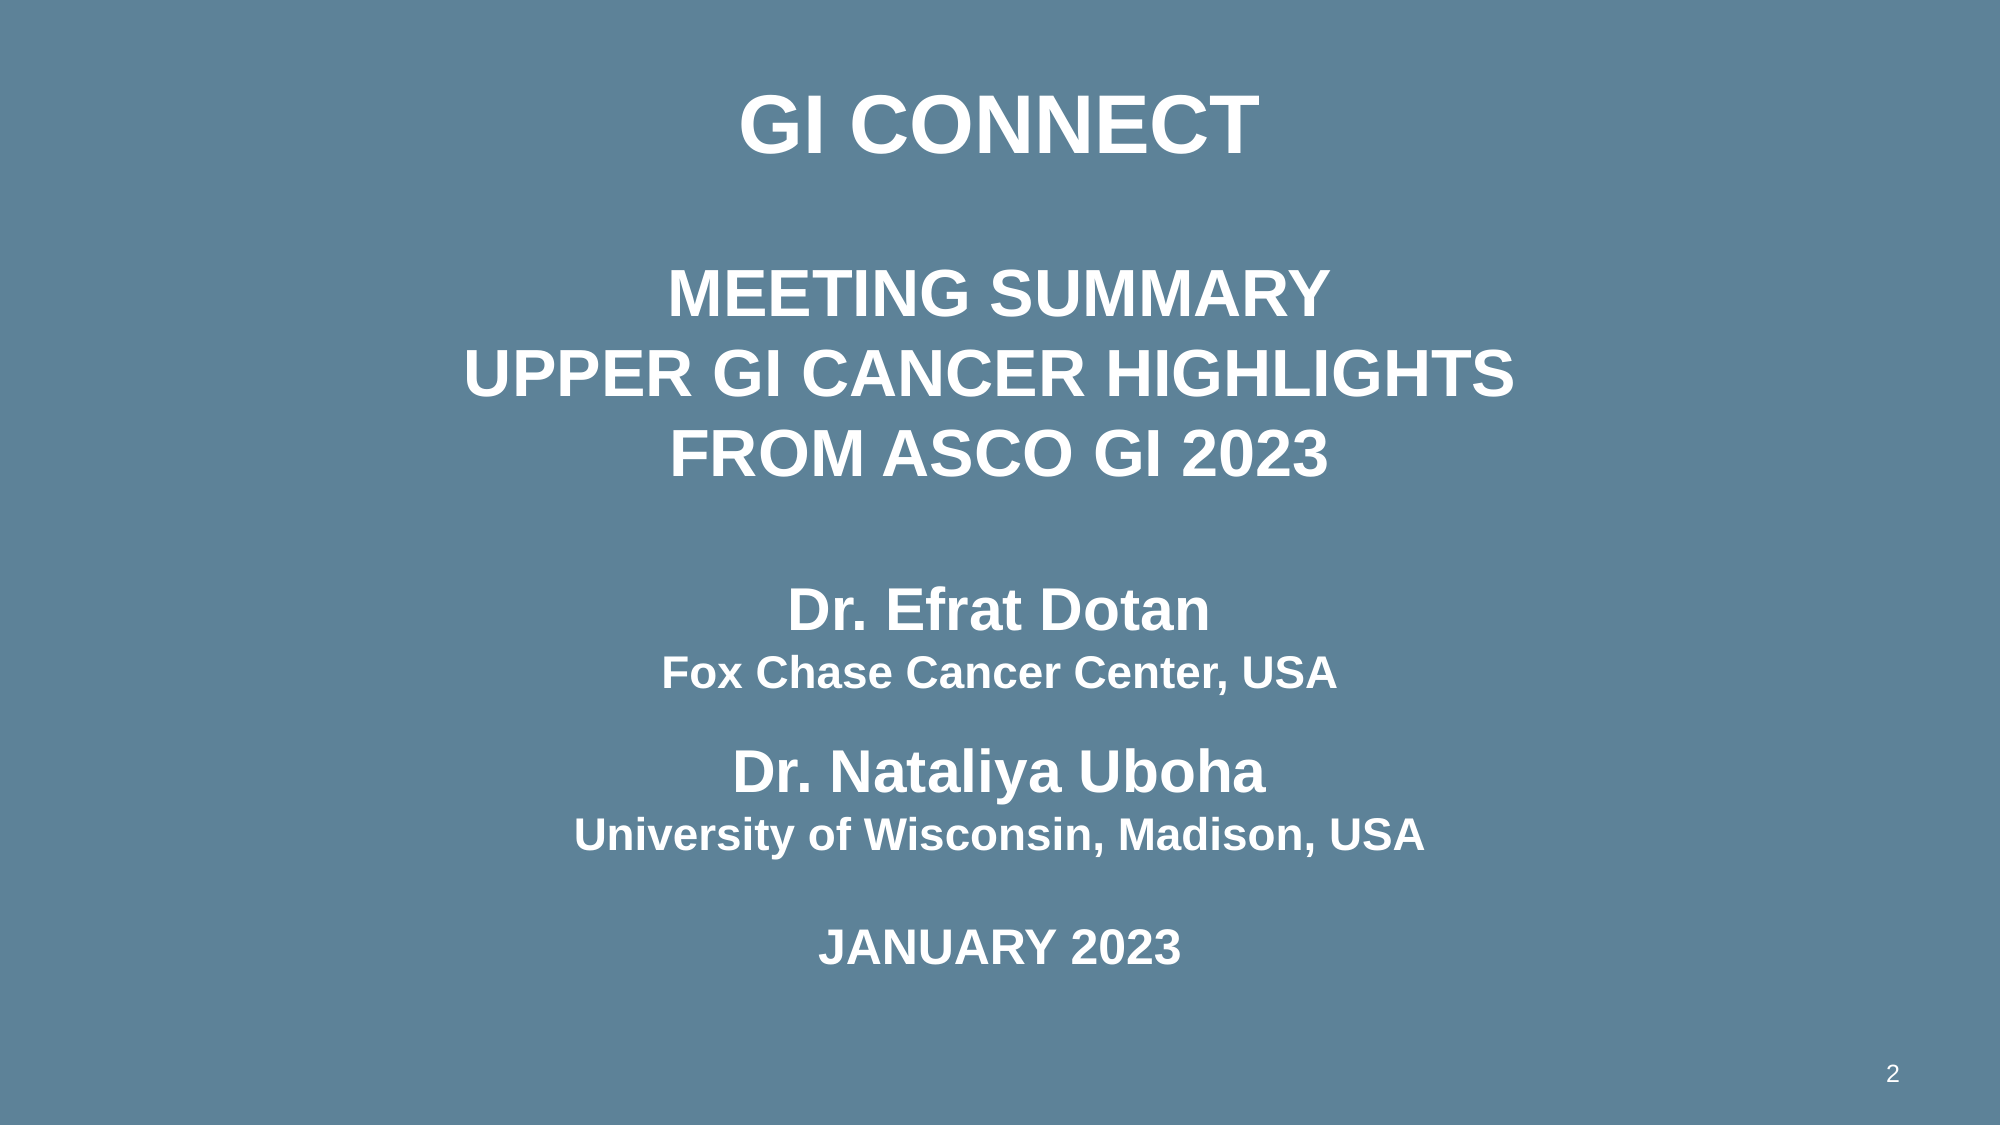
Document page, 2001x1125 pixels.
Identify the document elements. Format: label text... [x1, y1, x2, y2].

slide_number 2 [1724, 1042, 1900, 1103]
title GI CONNECT MEETING SUMMARY UPPER GI CANCER HIGHLIGHTS FROM ASCO GI 2023 Dr. Efrat Dotan Fox Chase Cancer Center, USA Dr. Nataliya Uboha University of Wisconsin, Madison, USA JANUARY 2023 [99, 45, 1900, 1000]
